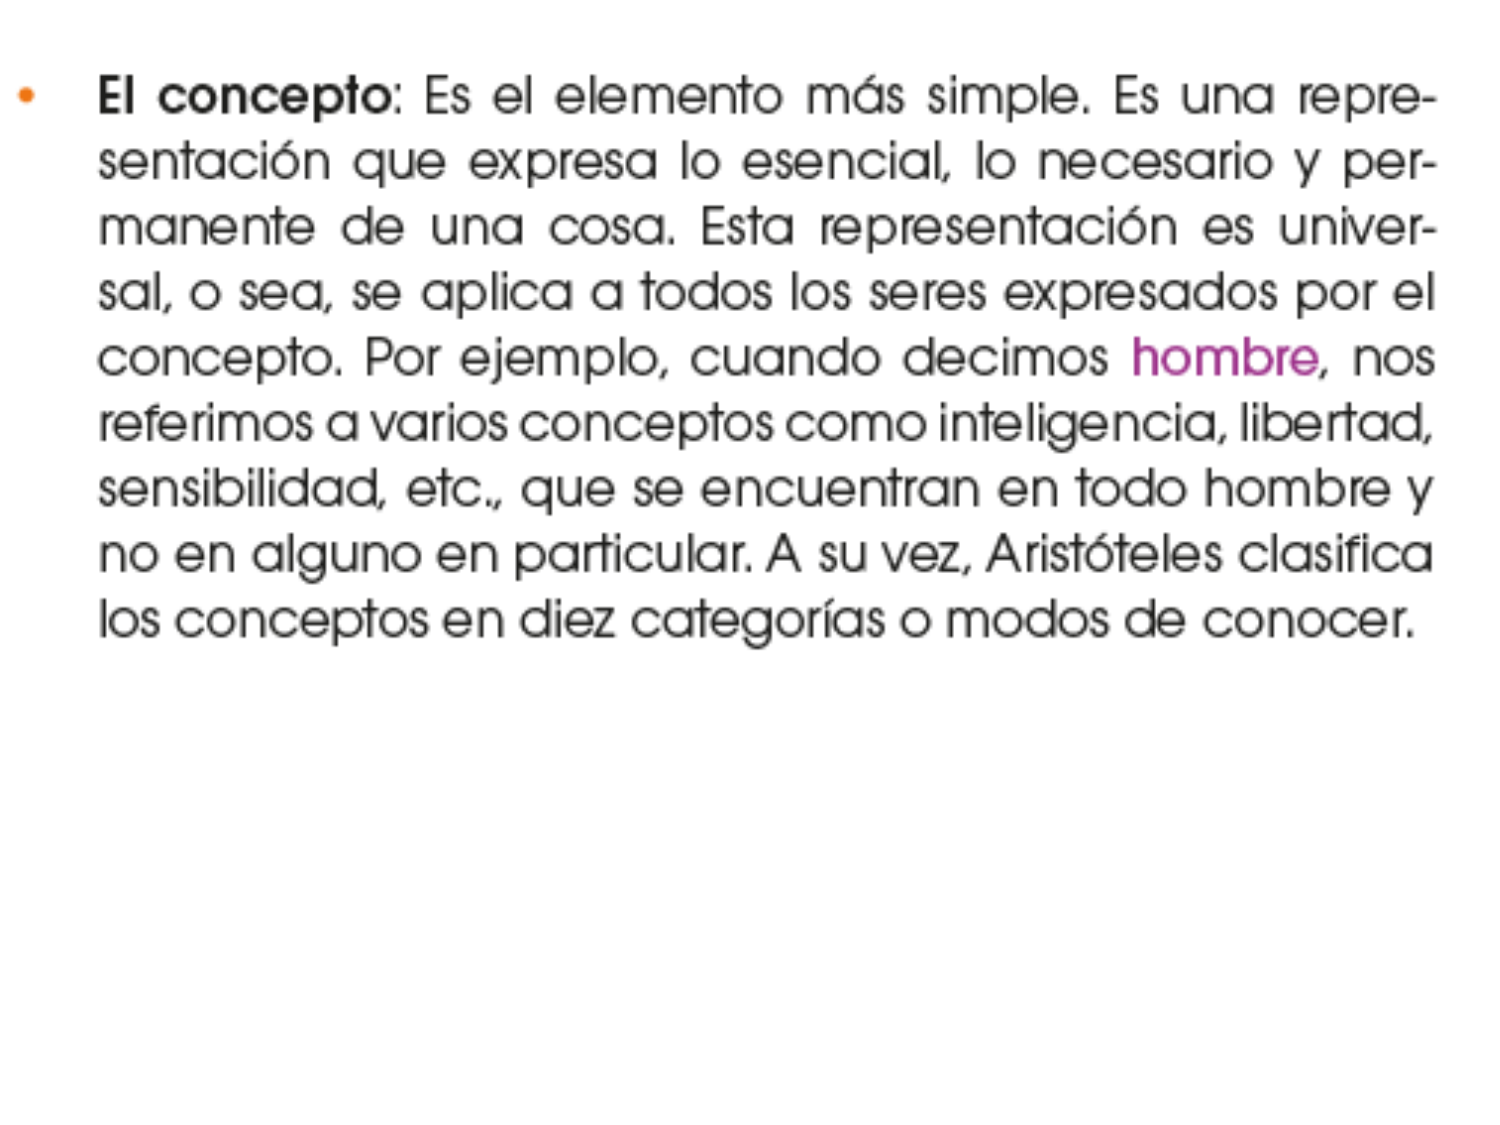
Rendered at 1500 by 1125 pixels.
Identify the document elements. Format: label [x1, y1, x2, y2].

picture [0, 58, 1466, 674]
